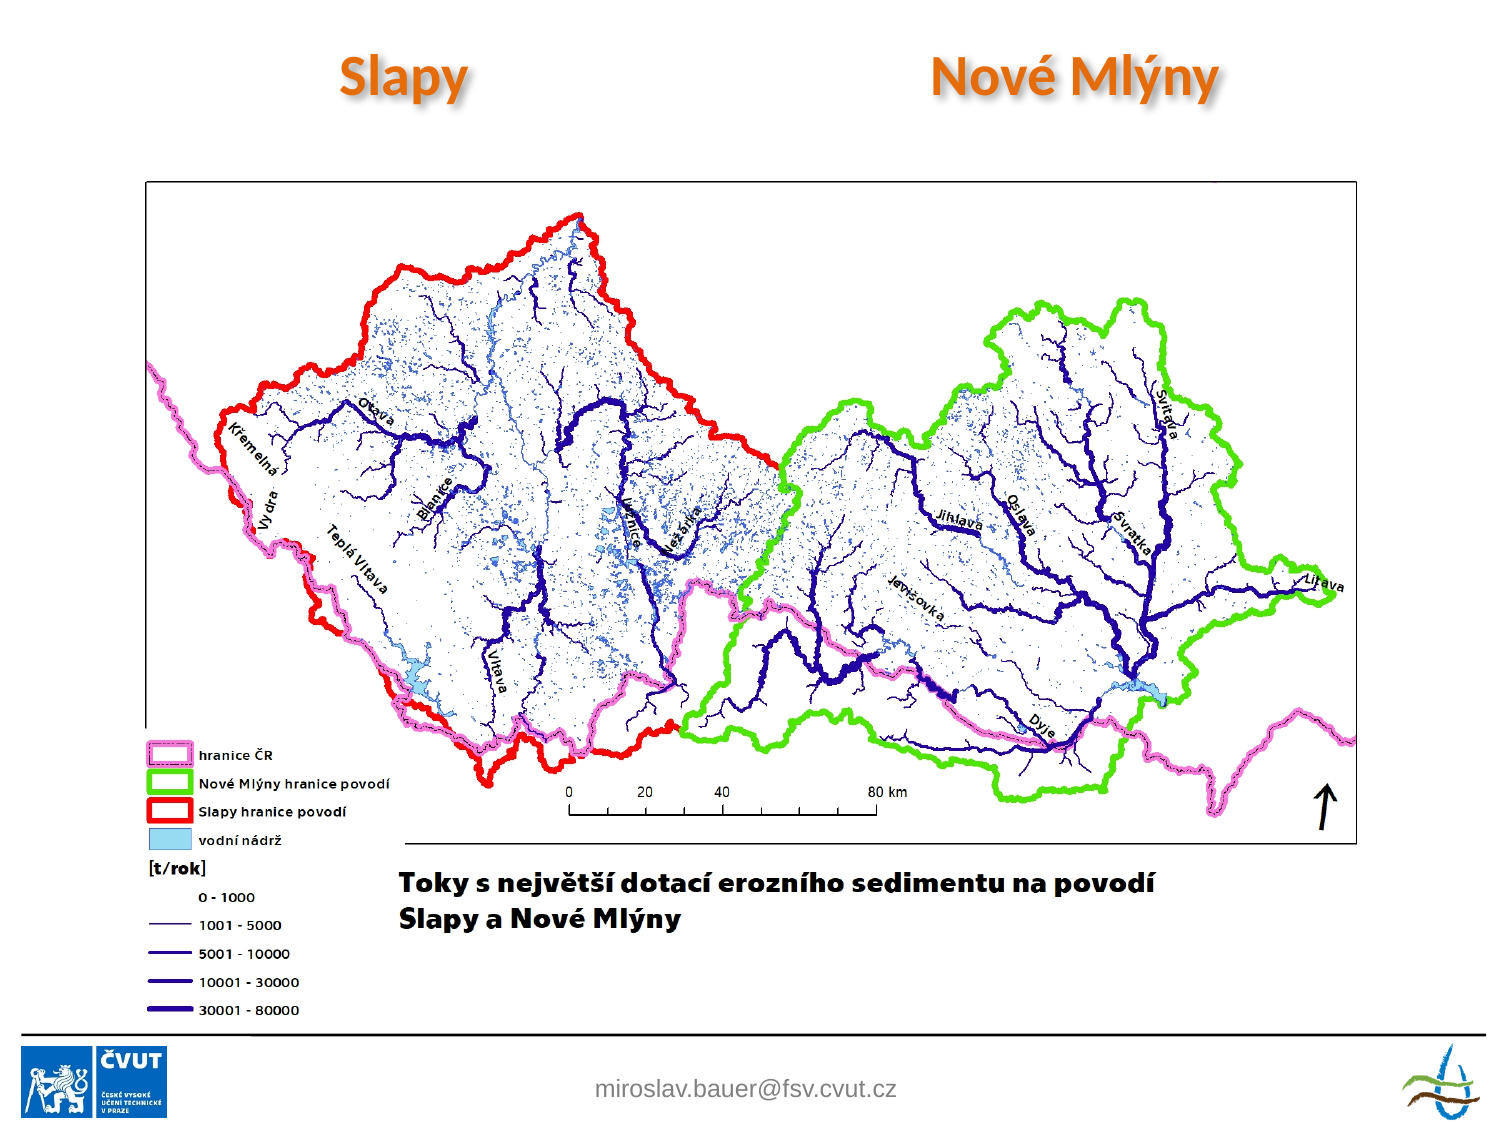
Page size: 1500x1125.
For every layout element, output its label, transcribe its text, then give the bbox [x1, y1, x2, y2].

picture [124, 160, 1376, 1034]
text_box Slapy [325, 29, 583, 115]
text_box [21, 1034, 1487, 1125]
text_box Nové Mlýny [916, 29, 1247, 115]
